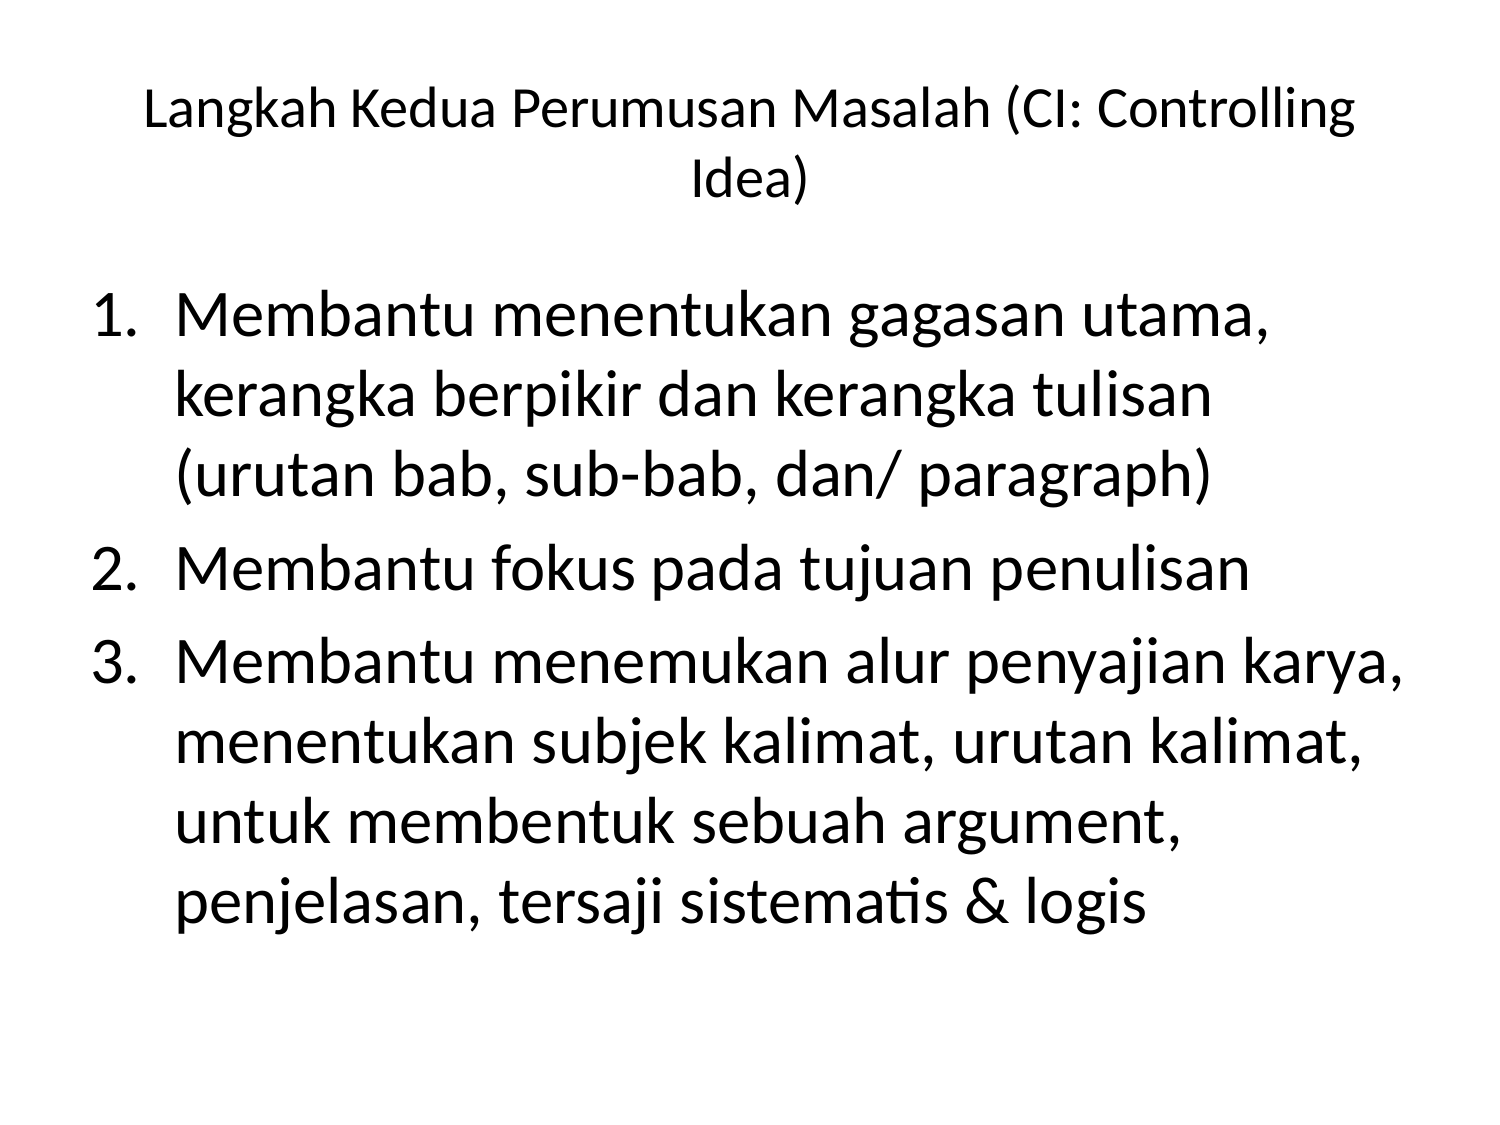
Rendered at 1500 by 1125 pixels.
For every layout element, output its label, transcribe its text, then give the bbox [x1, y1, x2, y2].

list Membantu menentukan gagasan utama, kerangka berpikir dan kerangka tulisan (urutan bab, sub-bab, dan/ paragraph) Membantu fokus pada tujuan penulisan Membantu menemukan alur penyajian karya, menentukan subjek kalimat, urutan kalimat, untuk membentuk sebuah argument, penjelasan, tersaji sistematis & logis [75, 262, 1425, 1005]
title Langkah Kedua Perumusan Masalah (CI: Controlling Idea) [75, 45, 1425, 233]
